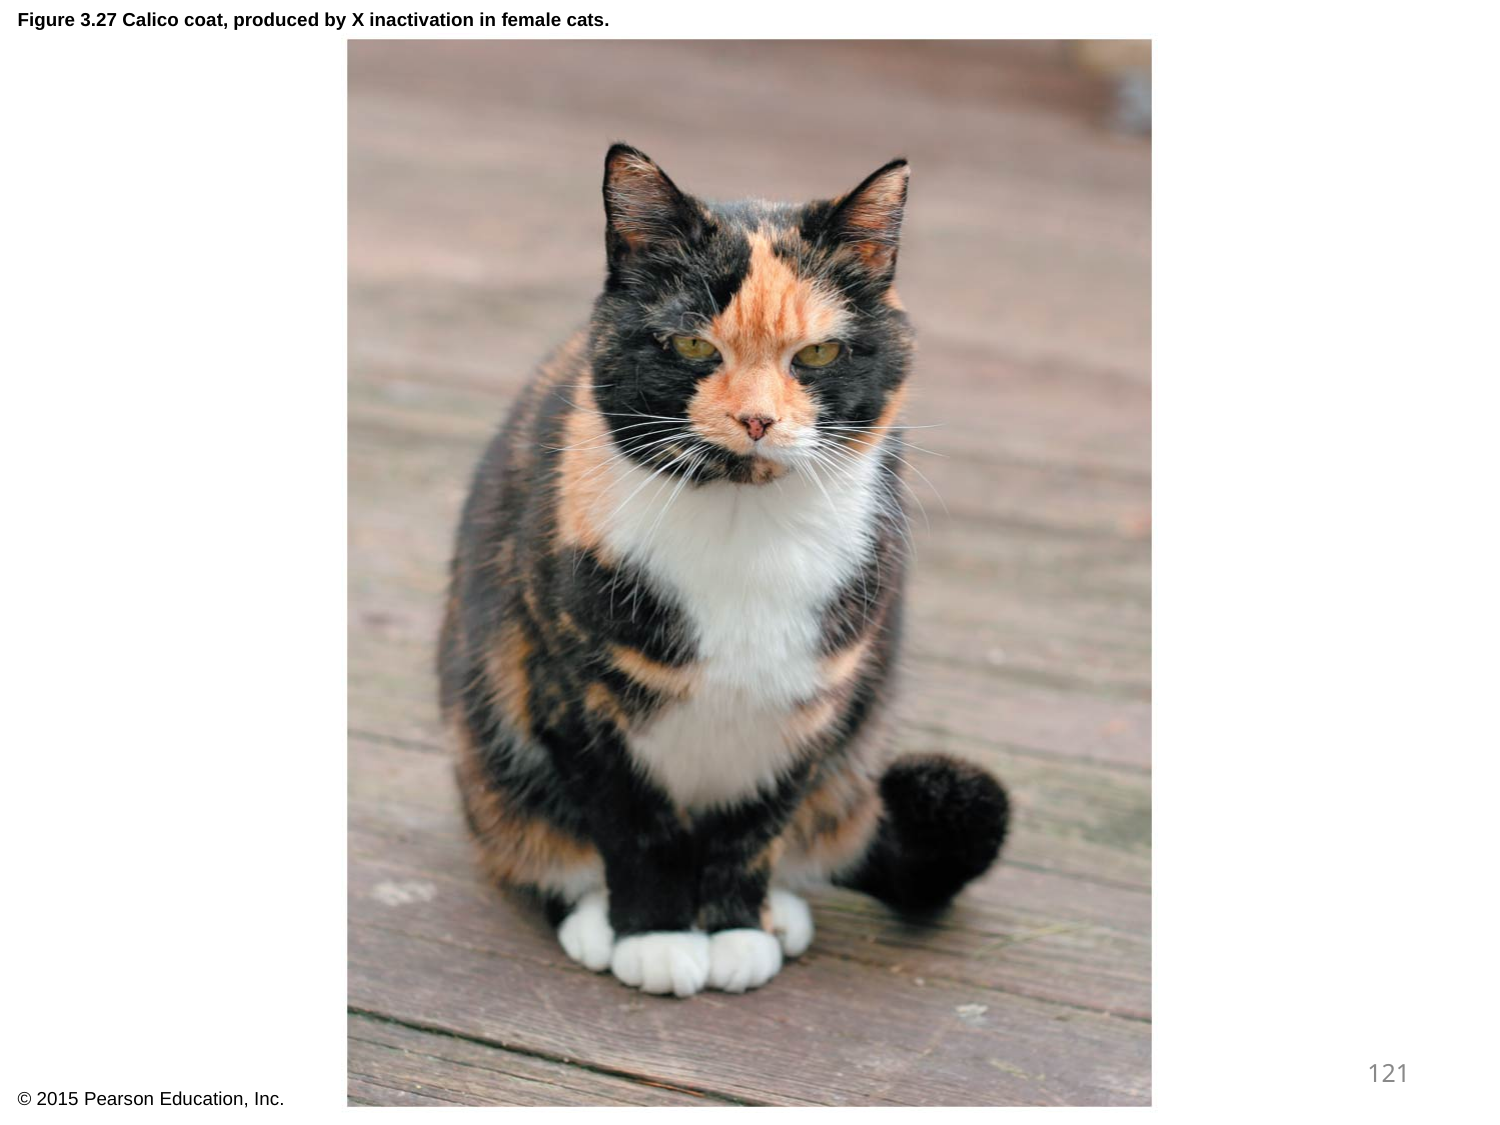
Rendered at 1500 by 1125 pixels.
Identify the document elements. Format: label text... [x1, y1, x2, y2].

title Figure 3.27 Calico coat, produced by X inactivation in female cats. [2, 2, 1493, 66]
text_box 121 [1158, 1042, 1425, 1103]
footer © 2015 Pearson Education, Inc. [2, 1079, 509, 1121]
picture [341, 32, 1158, 1113]
